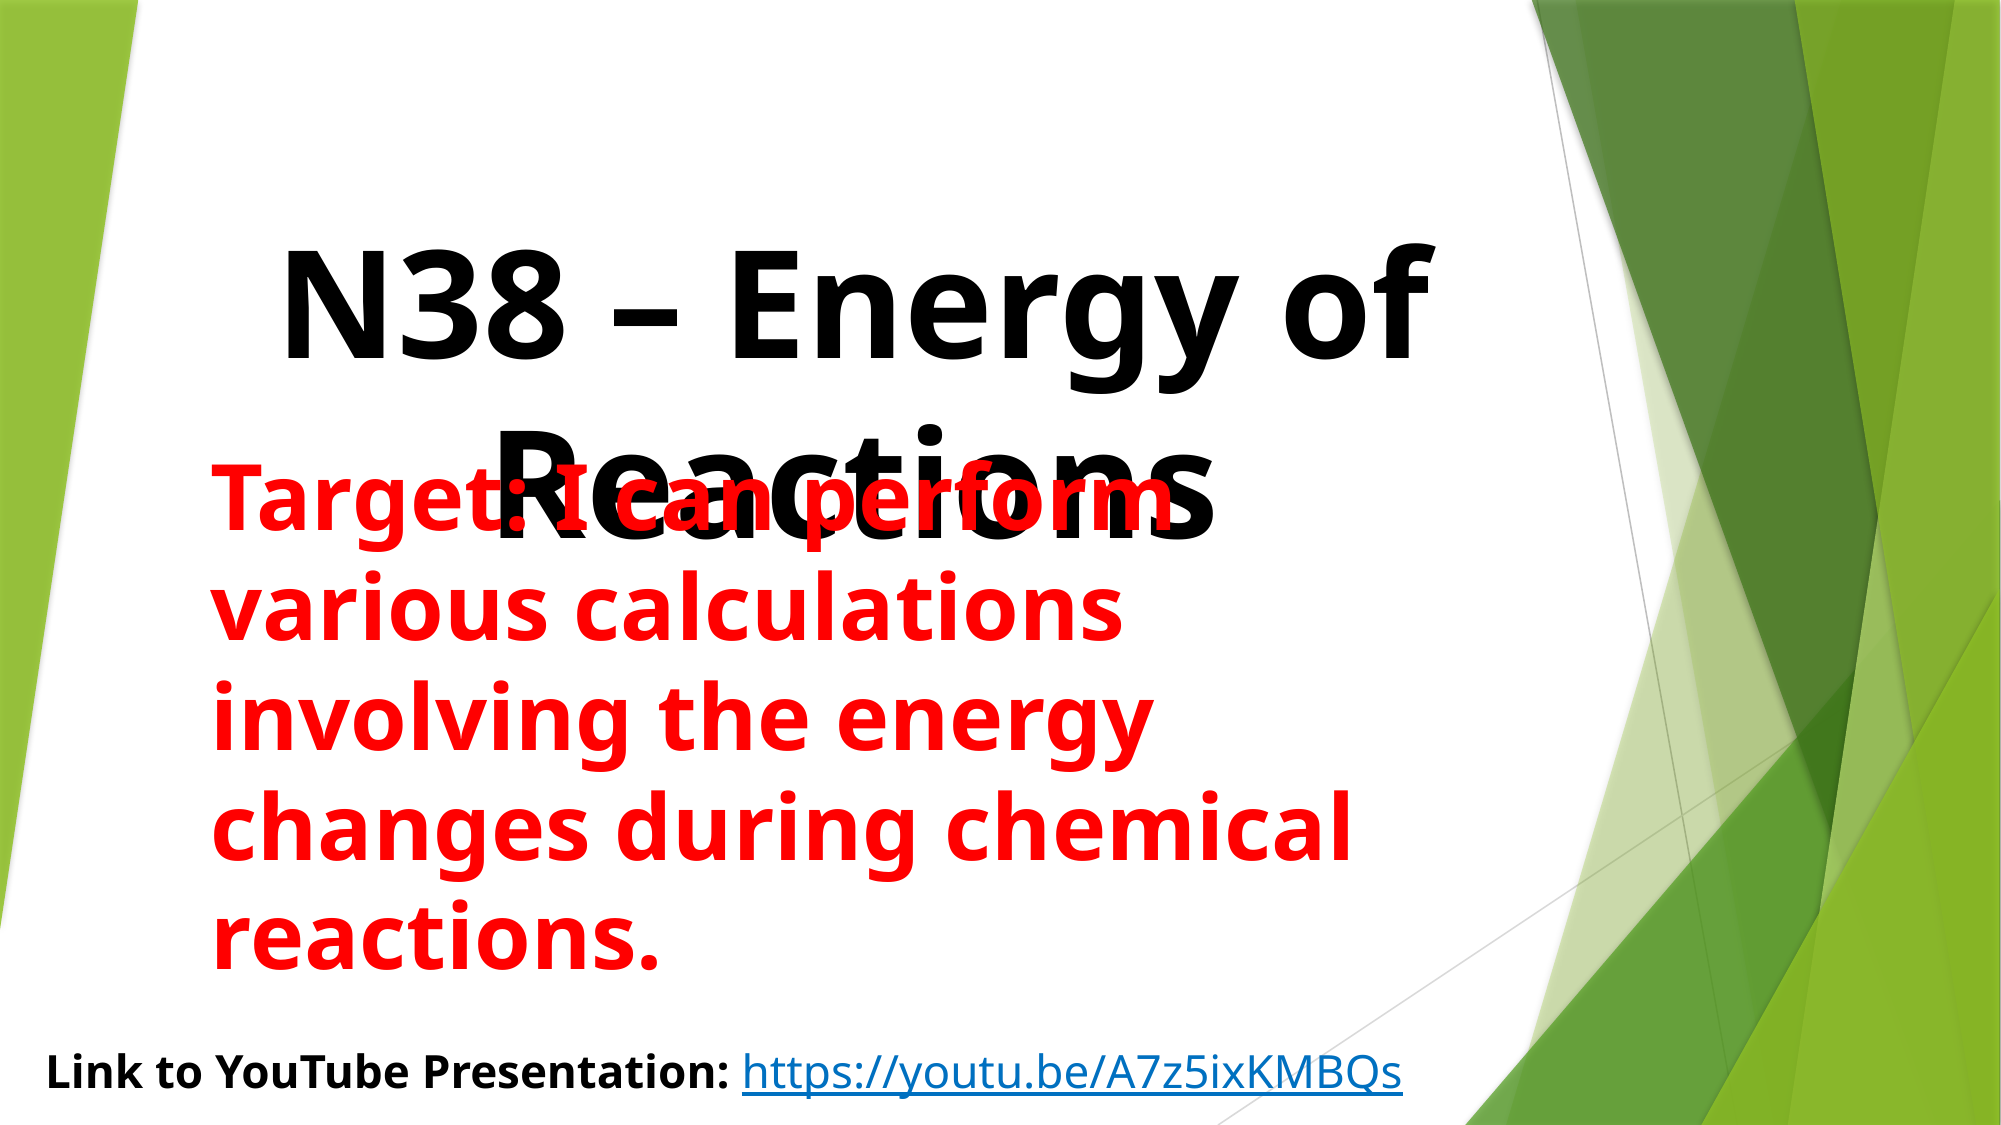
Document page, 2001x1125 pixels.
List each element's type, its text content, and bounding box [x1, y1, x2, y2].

text_box Link to YouTube Presentation: https://youtu.be/A7z5ixKMBQs [30, 1035, 1549, 1113]
text_box Target: I can perform various calculations involving the energy changes during chemical reactions. [157, 431, 1549, 996]
text_box N38 – Energy of Reactions [12, 201, 1694, 577]
